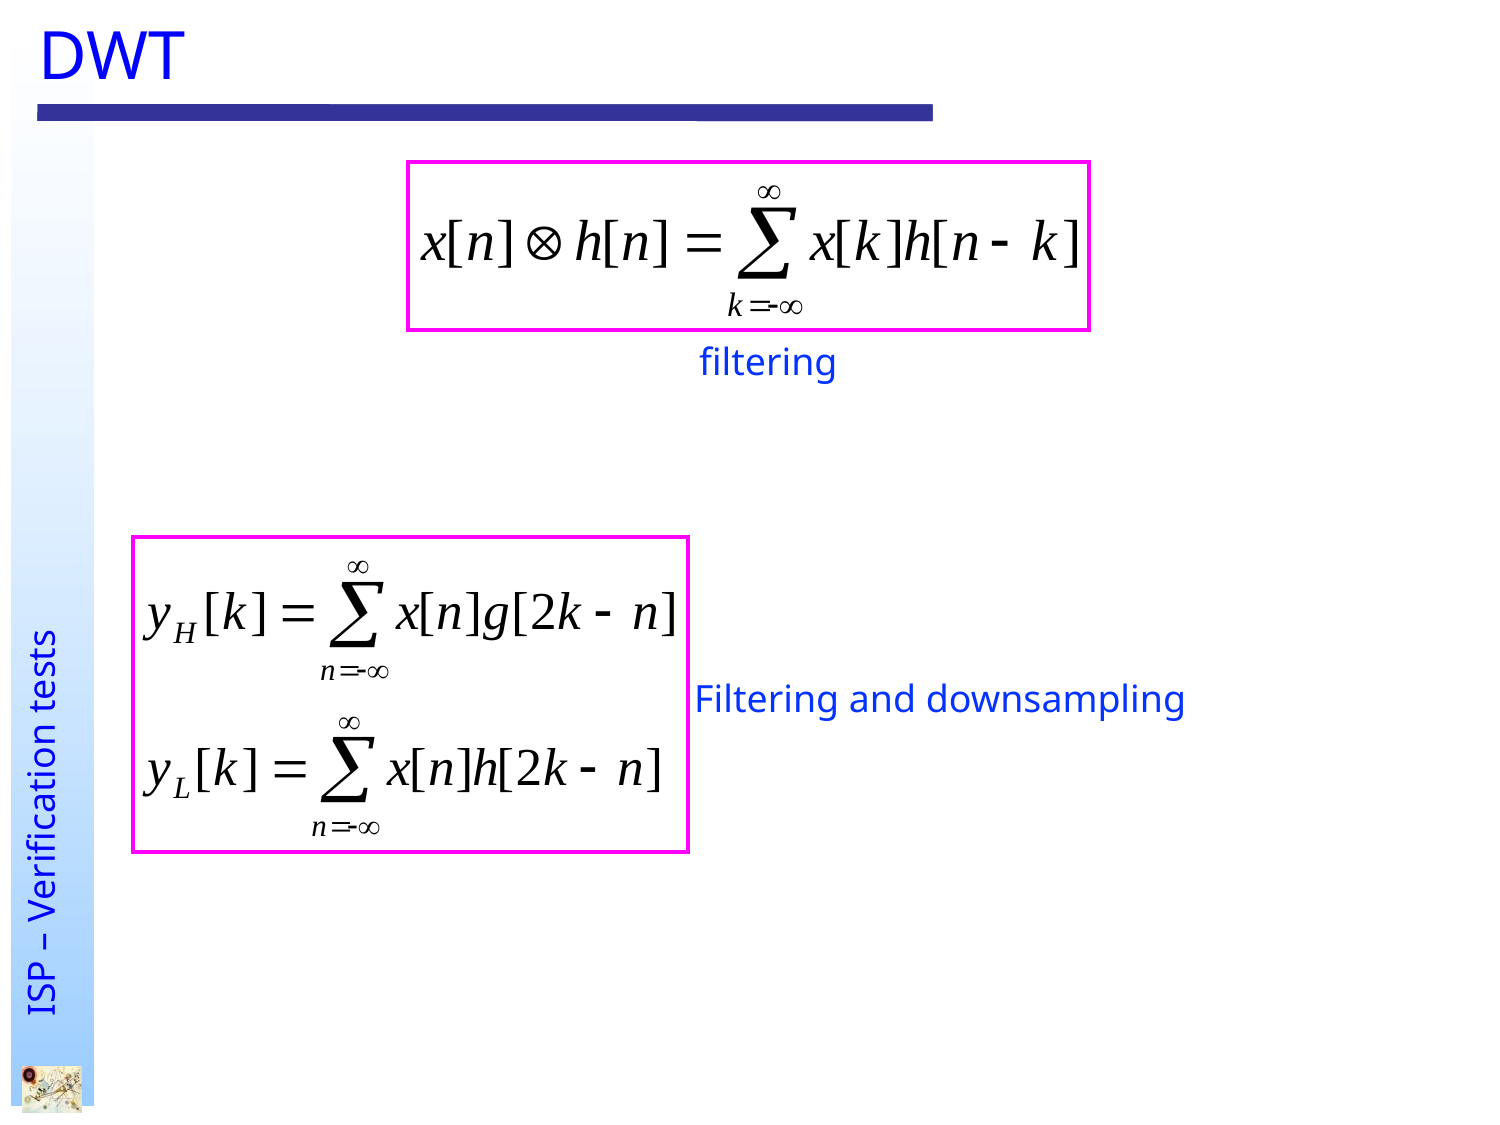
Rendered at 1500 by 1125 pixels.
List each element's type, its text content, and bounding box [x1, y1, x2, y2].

title DWT [23, 4, 1414, 101]
text_box Filtering and downsampling [692, 667, 1202, 727]
text_box filtering [684, 338, 853, 391]
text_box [409, 163, 1087, 329]
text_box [134, 538, 686, 851]
picture [22, 1066, 82, 1113]
